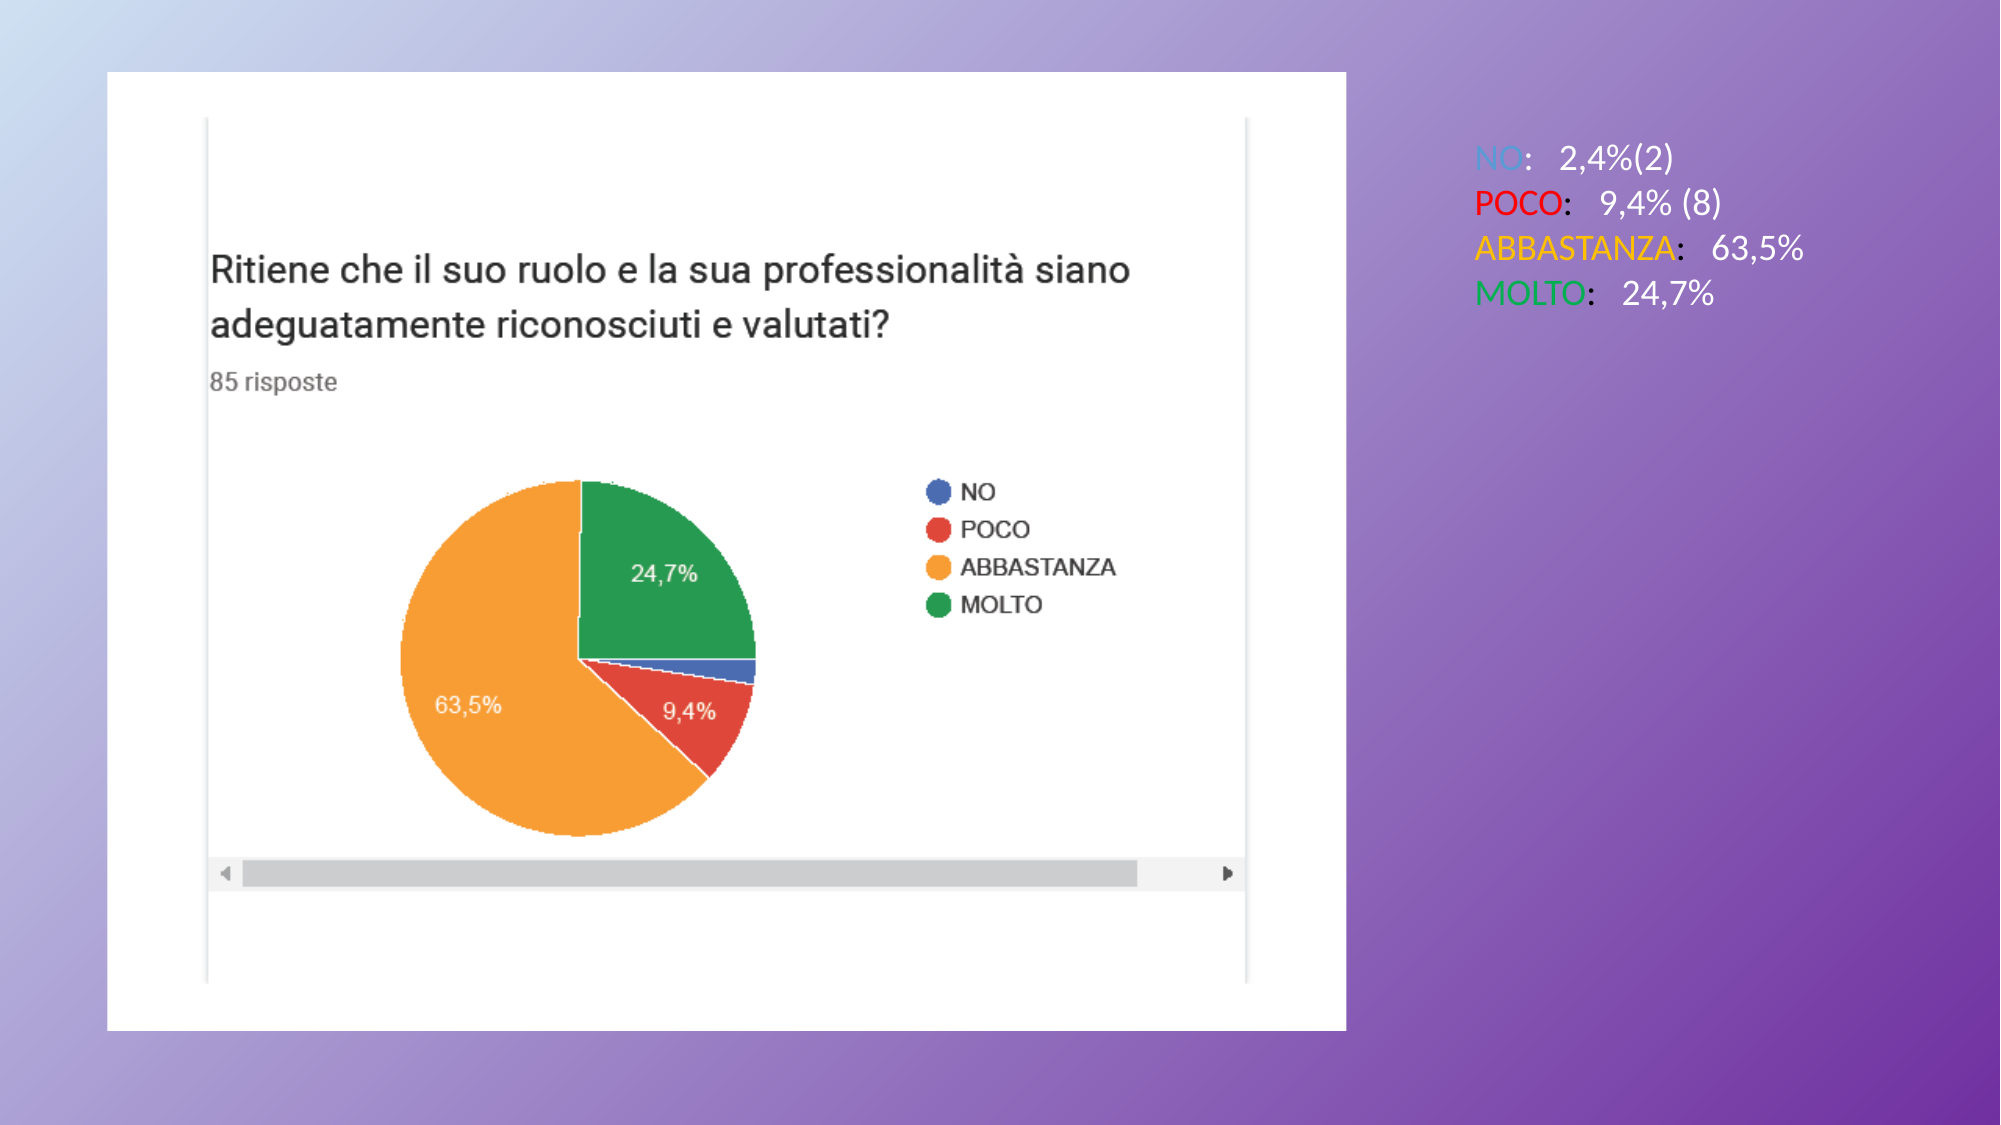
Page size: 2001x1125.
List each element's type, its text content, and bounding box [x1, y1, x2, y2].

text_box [107, 72, 1347, 1031]
text_box NO: 2,4%(2) POCO: 9,4% (8) ABBASTANZA: 63,5% MOLTO: 24,7% [1459, 125, 1946, 321]
